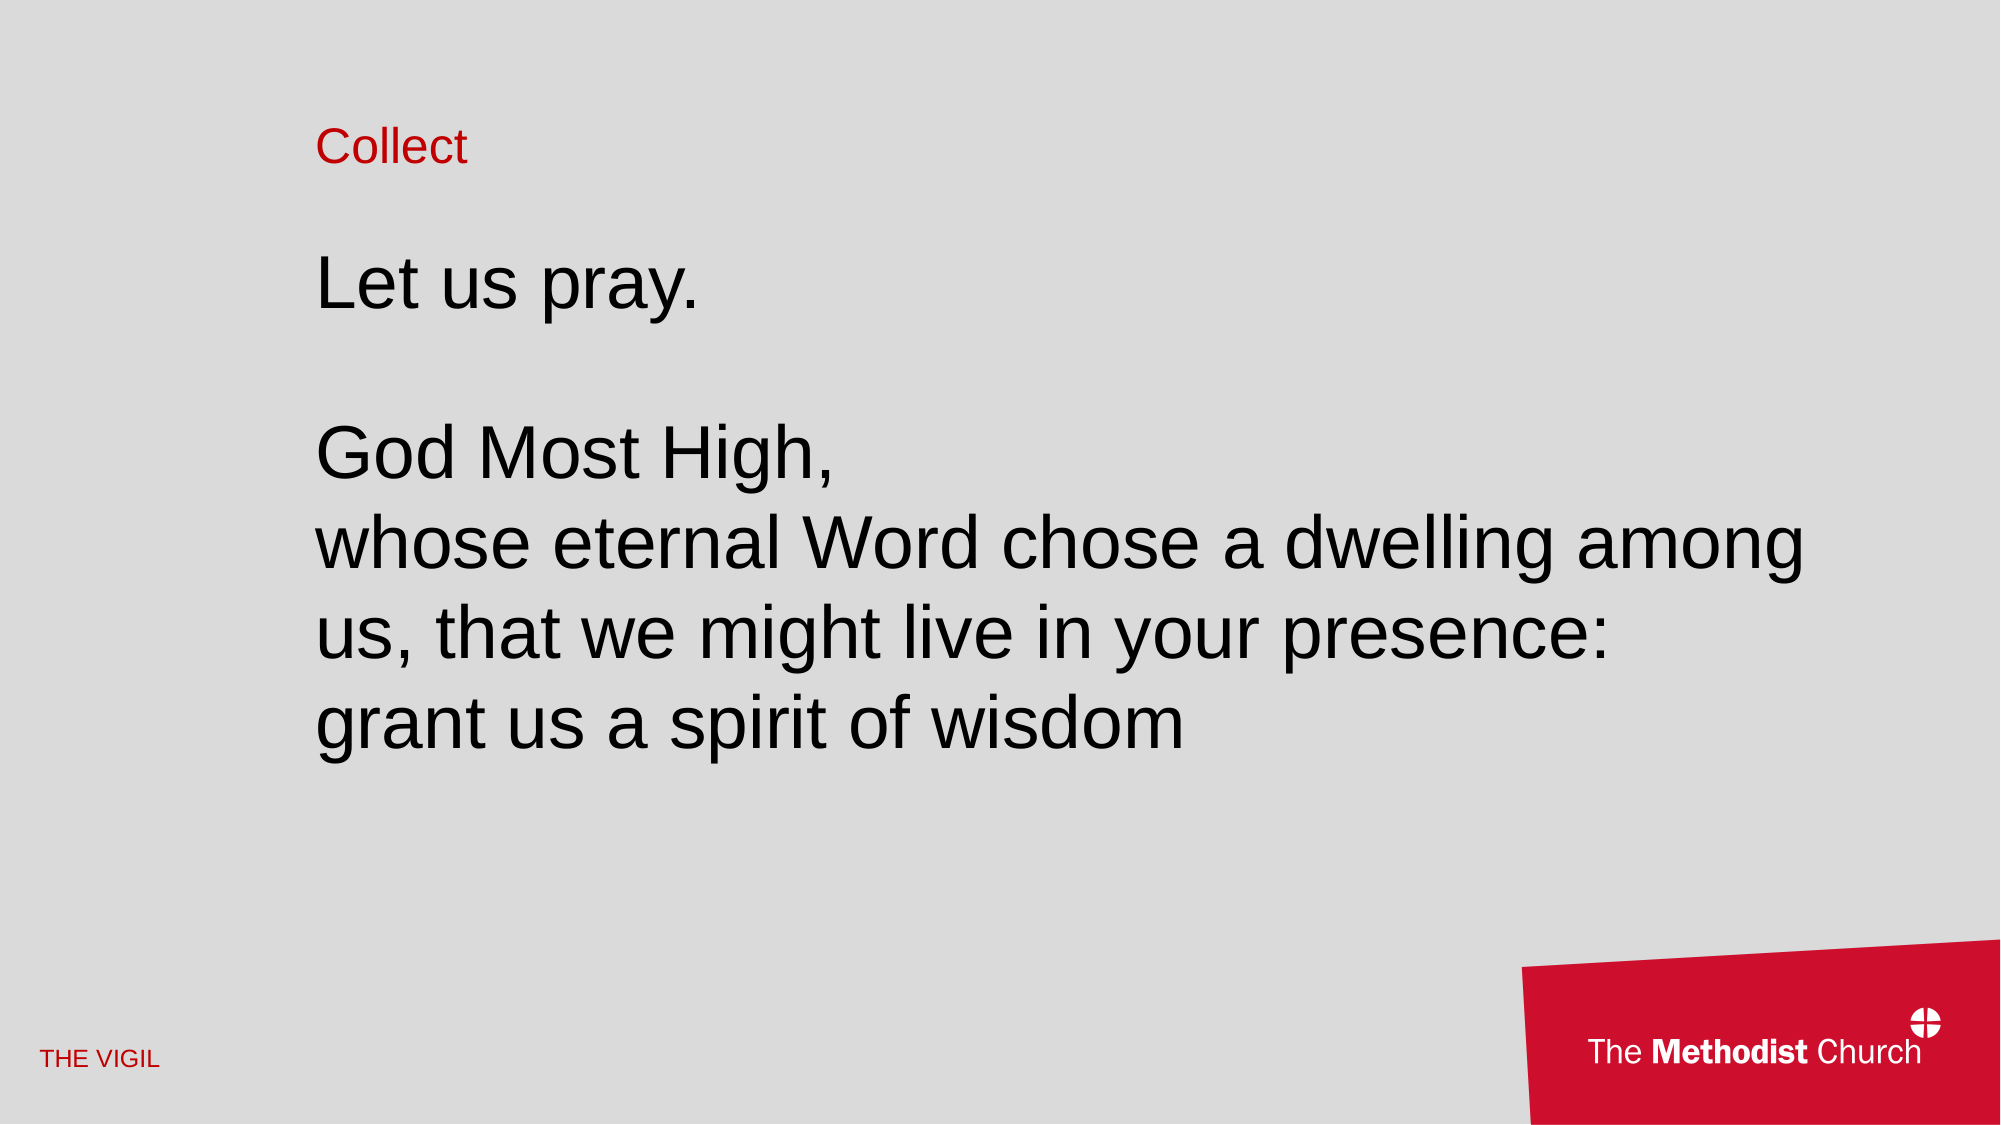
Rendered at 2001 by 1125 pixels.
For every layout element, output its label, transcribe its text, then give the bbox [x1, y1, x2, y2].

picture [0, 0, 2001, 1125]
text_box Collect Let us pray. God Most High, whose eternal Word chose a dwelling among us, that we might live in your presence: grant us a spirit of wisdom [300, 106, 1943, 772]
